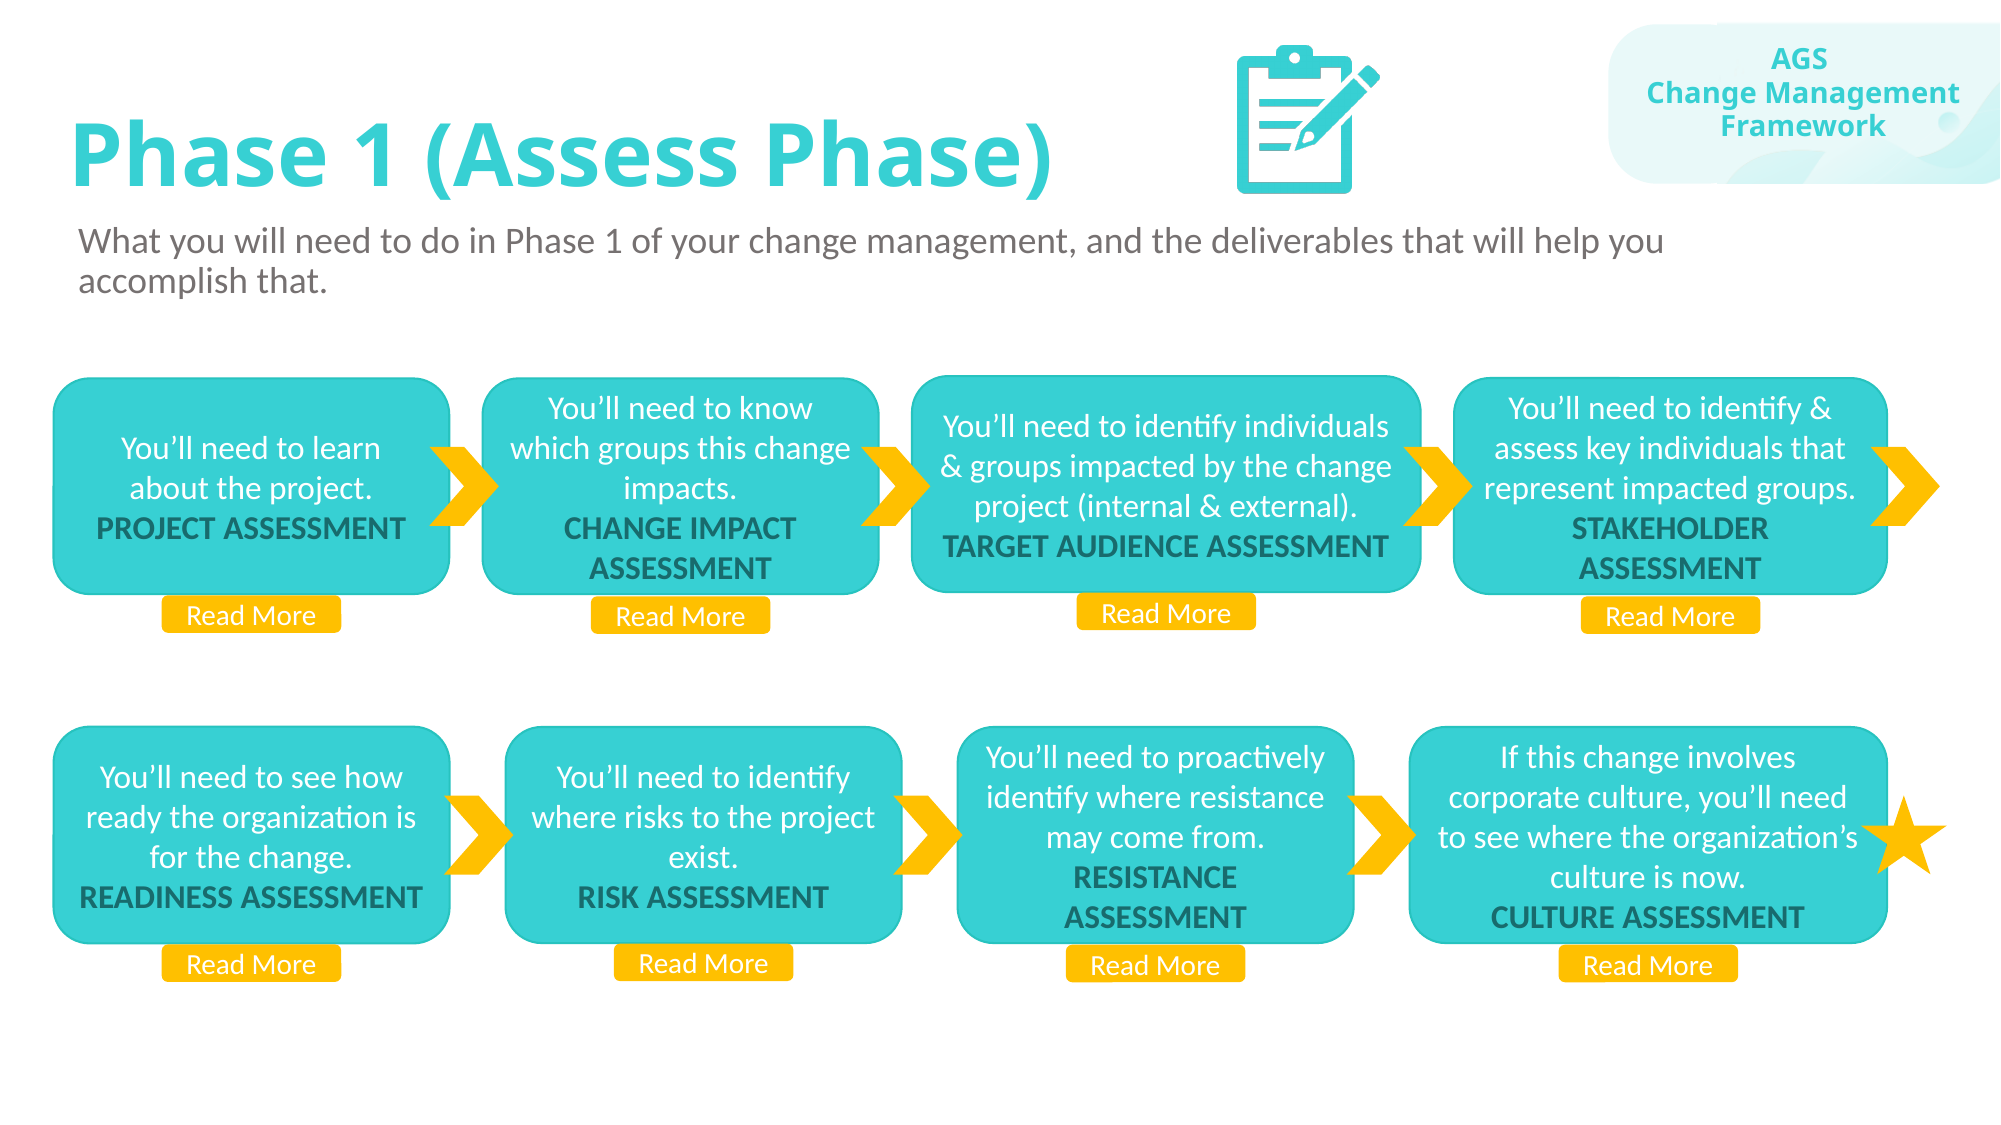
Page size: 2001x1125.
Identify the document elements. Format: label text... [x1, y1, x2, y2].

text_box You’ll need to learn about the project. PROJECT ASSESSMENT [52, 377, 451, 596]
picture [1211, 30, 1389, 208]
text_box Read More [1064, 943, 1247, 984]
text_box [427, 445, 501, 527]
text_box If this change involves corporate culture, you’ll need to see where the organization’s culture is now. CULTURE ASSESSMENT [1408, 725, 1889, 945]
text_box You’ll need to identify individuals & groups impacted by the change project (internal & external). TARGET AUDIENCE ASSESSMENT [910, 375, 1422, 594]
text_box [890, 794, 965, 876]
picture [1717, 20, 2000, 184]
title Phase 1 (Assess Phase) [53, 49, 1211, 267]
text_box You’ll need to identify where risks to the project exist. RISK ASSESSMENT [504, 725, 903, 945]
text_box [441, 794, 515, 876]
text_box You’ll need to know which groups this change impacts. CHANGE IMPACT ASSESSMENT [481, 377, 880, 596]
text_box Read More [1579, 595, 1762, 635]
text_box Read More [160, 594, 343, 634]
text_box Read More [612, 942, 795, 983]
text_box Read More [160, 943, 343, 984]
text_box Read More [589, 595, 772, 635]
text_box [1868, 445, 1942, 527]
text_box [858, 445, 932, 527]
text_box You’ll need to proactively identify where resistance may come from. RESISTANCE ASSESSMENT [956, 725, 1355, 945]
text_box Read More [1075, 591, 1258, 632]
text_box Read More [1557, 943, 1740, 984]
text_box You’ll need to identify & assess key individuals that represent impacted groups. STAKEHOLDER ASSESSMENT [1452, 376, 1889, 596]
text_box [1857, 792, 1951, 877]
text_box What you will need to do in Phase 1 of your change management, and the deliverables that will help you accomplish that. [63, 204, 1853, 319]
text_box You’ll need to see how ready the organization is for the change. READINESS ASSESSMENT [52, 725, 451, 945]
text_box [1344, 794, 1418, 876]
text_box [1400, 445, 1475, 527]
